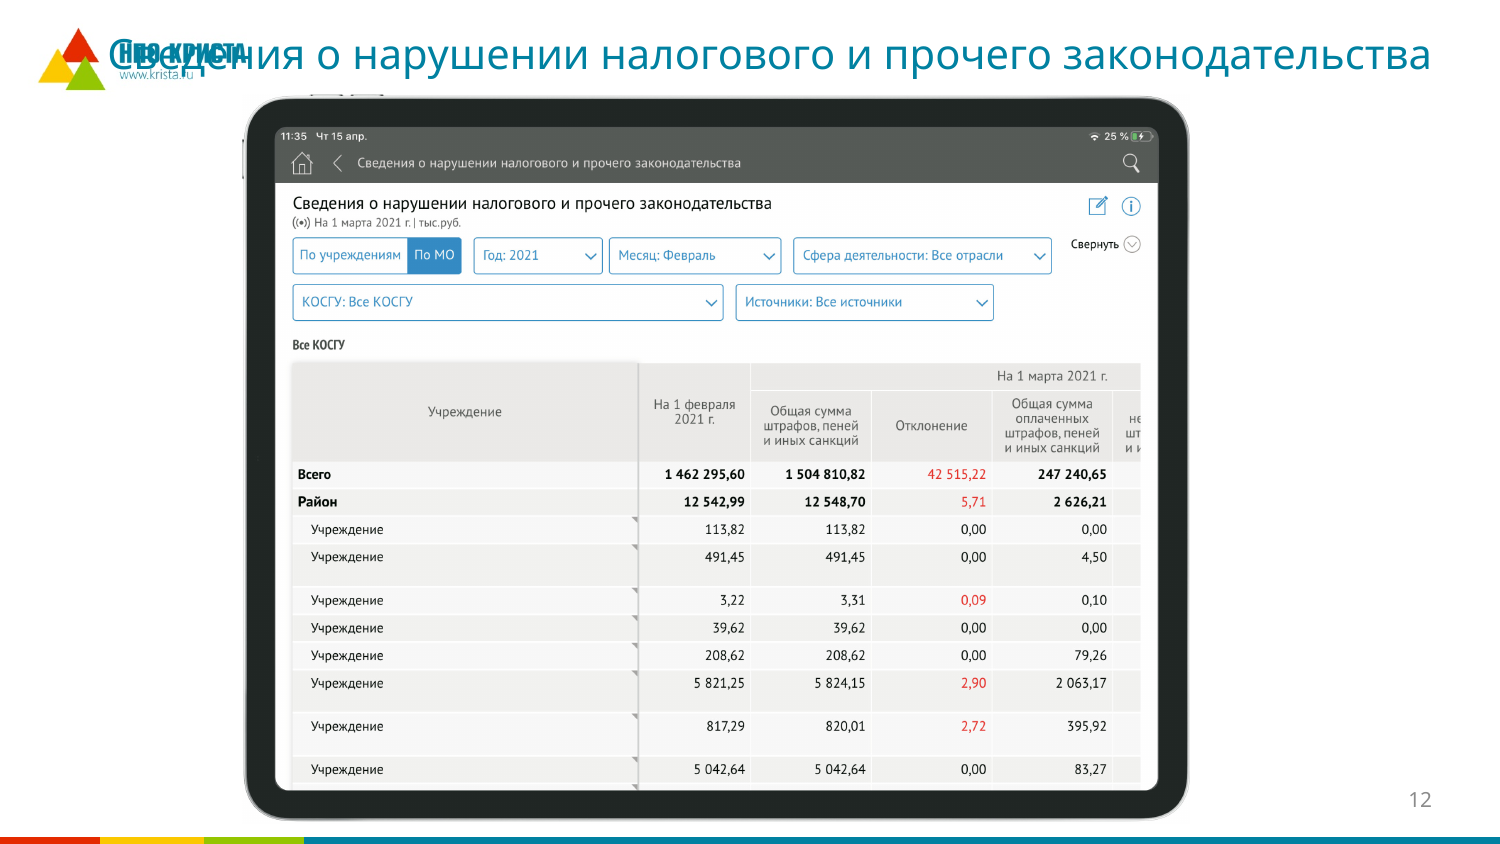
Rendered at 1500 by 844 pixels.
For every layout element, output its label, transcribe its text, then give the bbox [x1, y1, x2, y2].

slide_number 12 [1257, 778, 1447, 824]
title Сведения о нарушении налогового и прочего законодательства [64, 20, 1447, 103]
picture [17, 0, 1191, 824]
